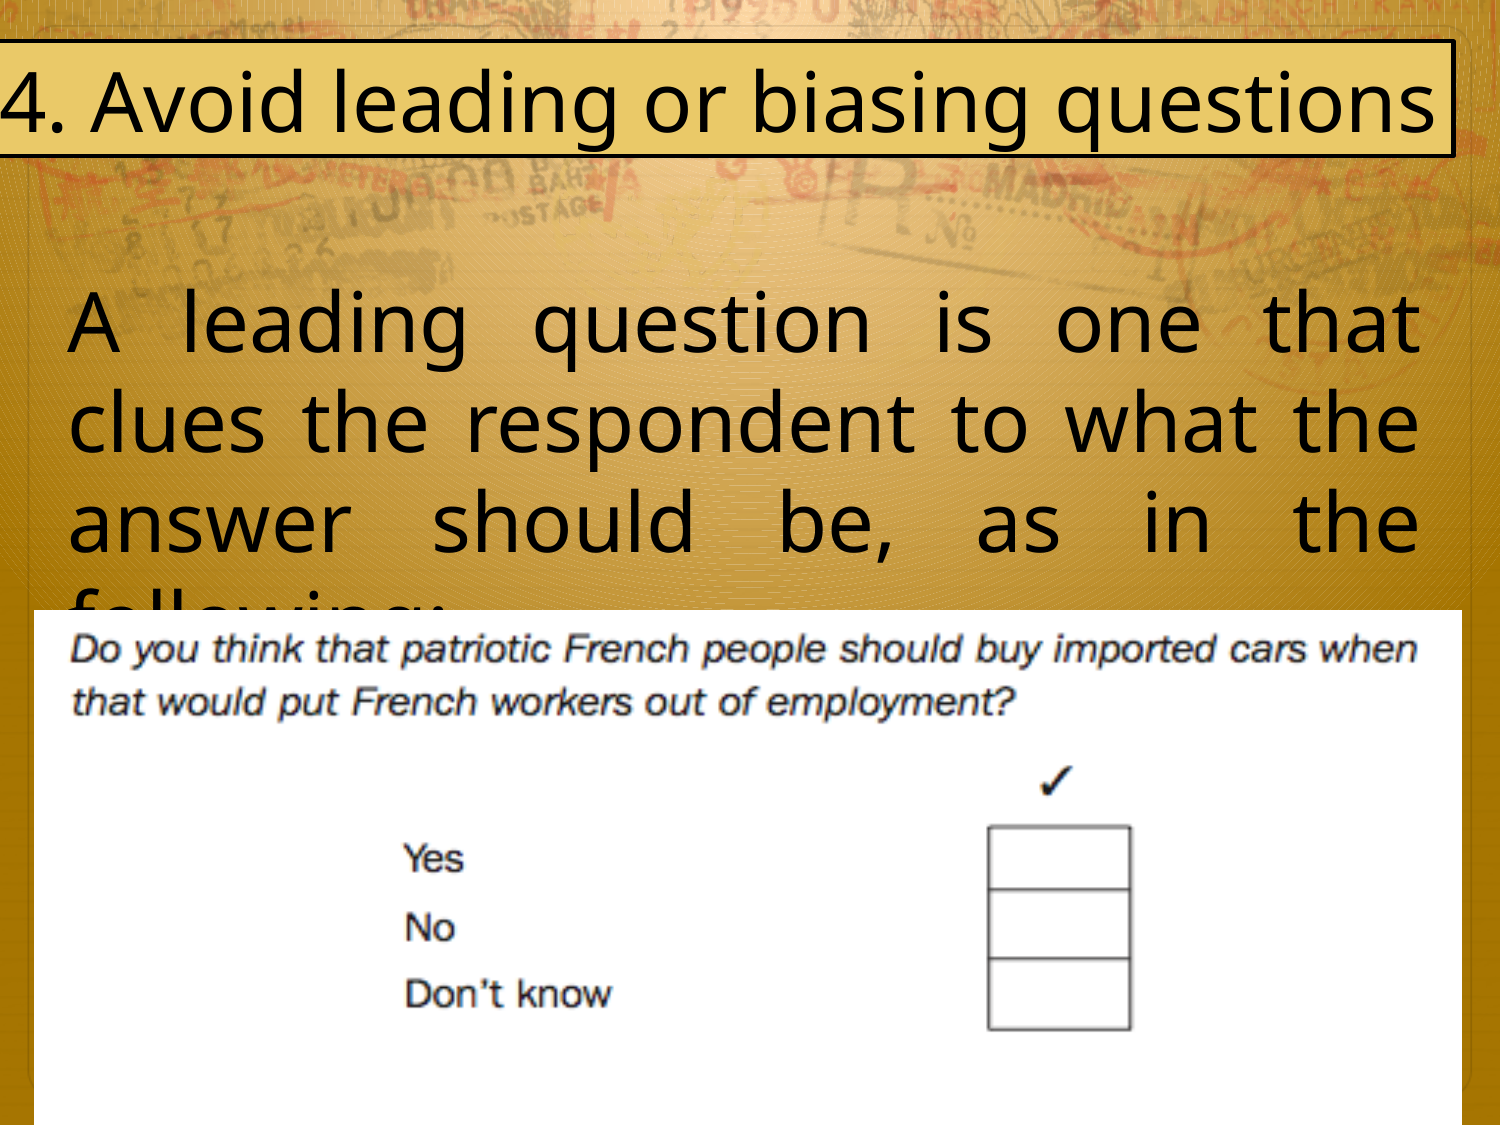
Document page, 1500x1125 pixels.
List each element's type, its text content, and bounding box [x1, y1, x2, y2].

text_box A leading question is one that clues the respondent to what the answer should be, as in the following: [52, 262, 1438, 608]
text_box 4. Avoid leading or biasing questions [0, 39, 1456, 158]
picture [0, 0, 1500, 1125]
